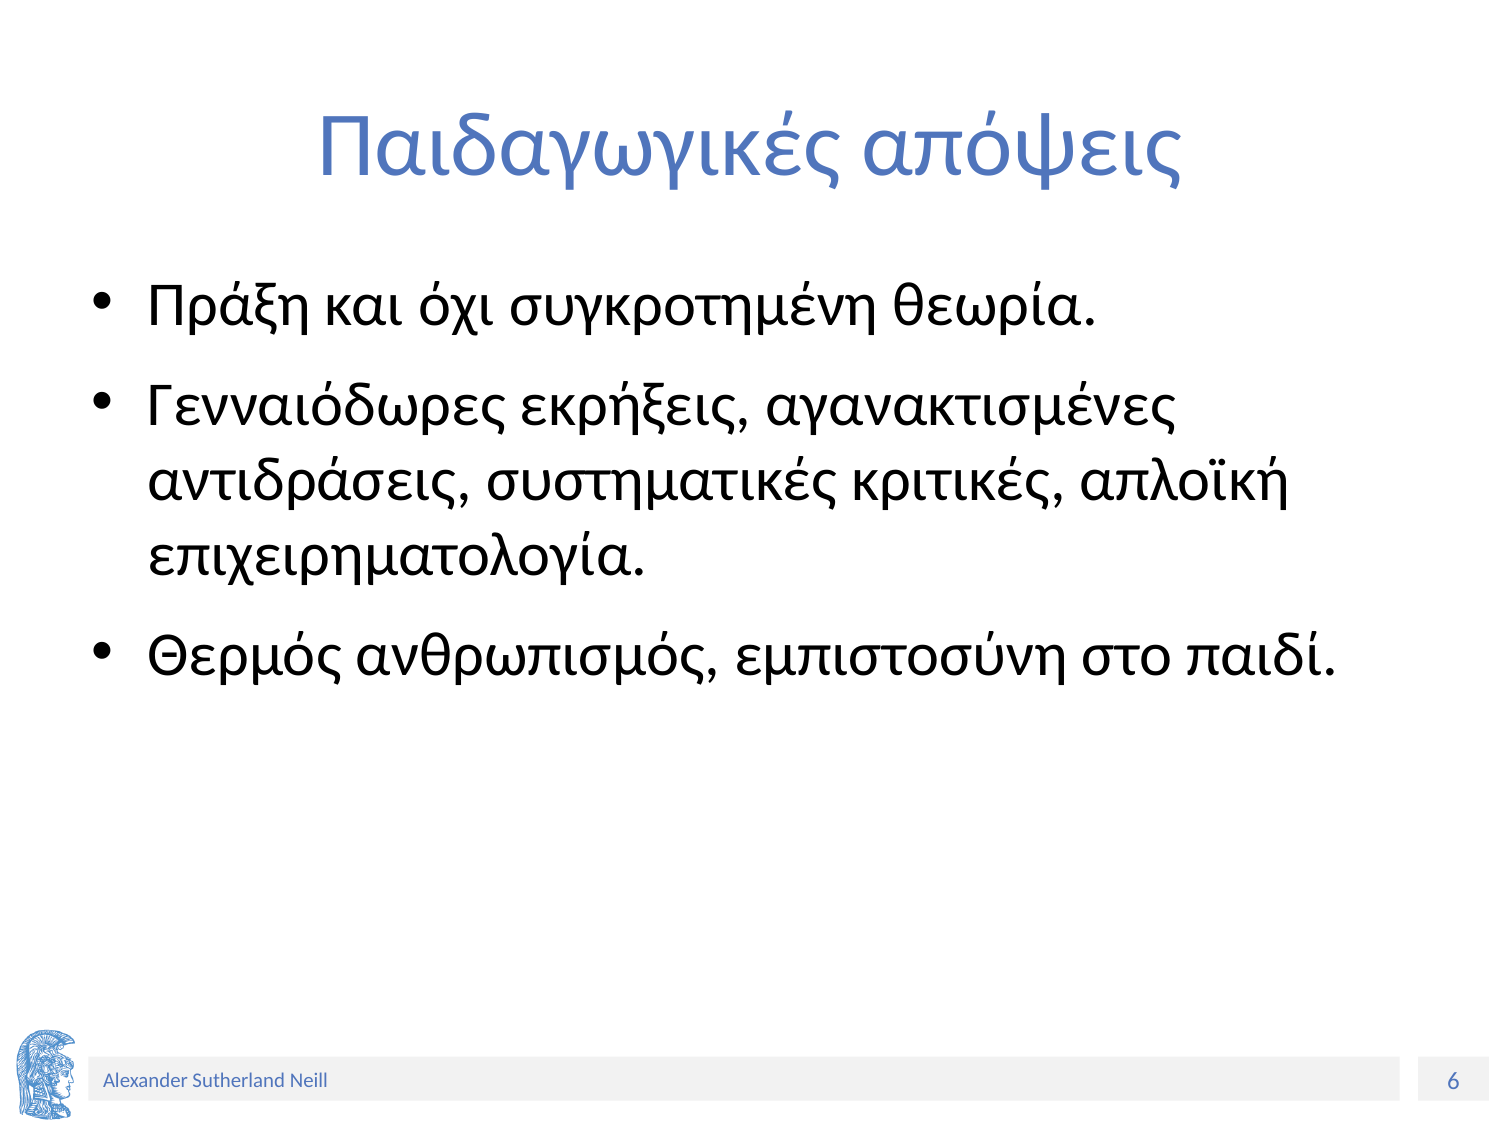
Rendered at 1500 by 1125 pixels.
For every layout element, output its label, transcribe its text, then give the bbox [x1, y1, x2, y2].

title Παιδαγωγικές απόψεις [75, 45, 1425, 233]
list Πράξη και όχι συγκροτημένη θεωρία. Γενναιόδωρες εκρήξεις, αγανακτισμένες αντιδράσεις, συστηματικές κριτικές, απλοϊκή επιχειρηματολογία. Θερμός ανθρωπισμός, εμπιστοσύνη στο παιδί. [76, 255, 1427, 998]
picture [9, 1026, 81, 1120]
